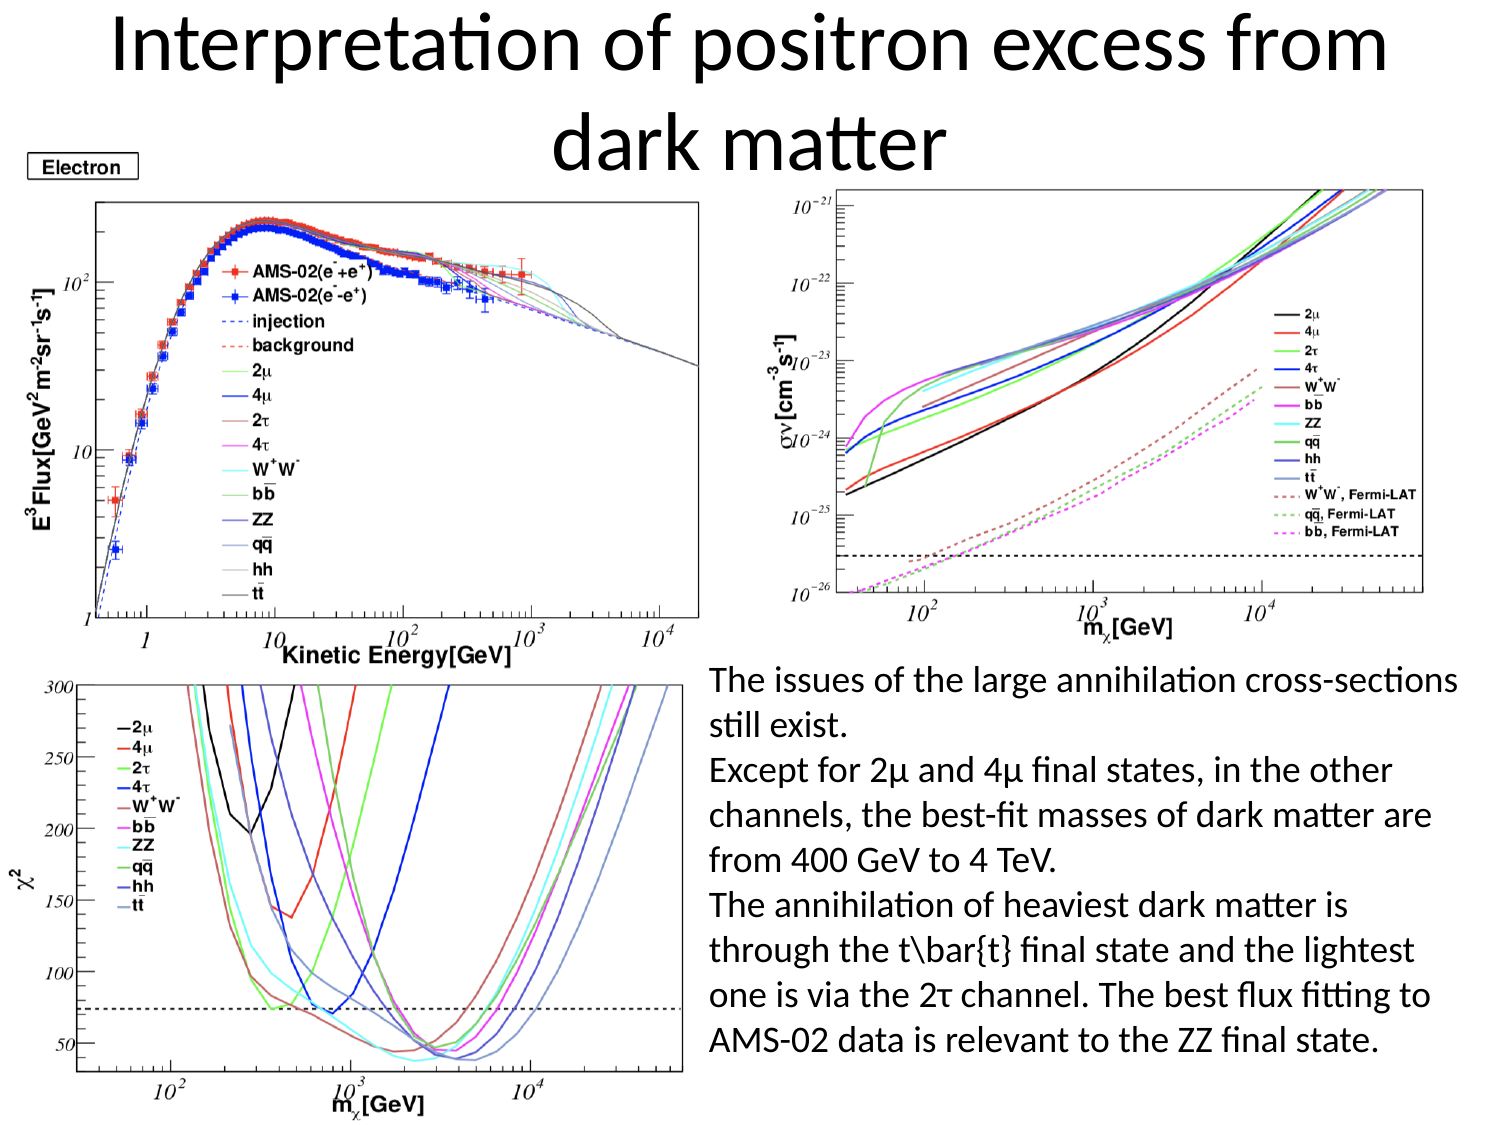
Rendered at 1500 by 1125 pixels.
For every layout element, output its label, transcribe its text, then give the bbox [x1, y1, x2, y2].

title Interpretation of positron excess from dark matter [74, 21, 1426, 154]
text_box The issues of the large annihilation cross-sections still exist. Except for 2μ and 4μ final states, in the other channels, the best-fit masses of dark matter are from 400 GeV to 4 TeV. The annihilation of heaviest dark matter is through the t\bar{t} final state and the lightest one is via the 2τ channel. The best flux fitting to AMS-02 data is relevant to the ZZ final state. [699, 648, 1482, 1068]
picture [0, 146, 720, 1125]
picture [762, 180, 1445, 647]
